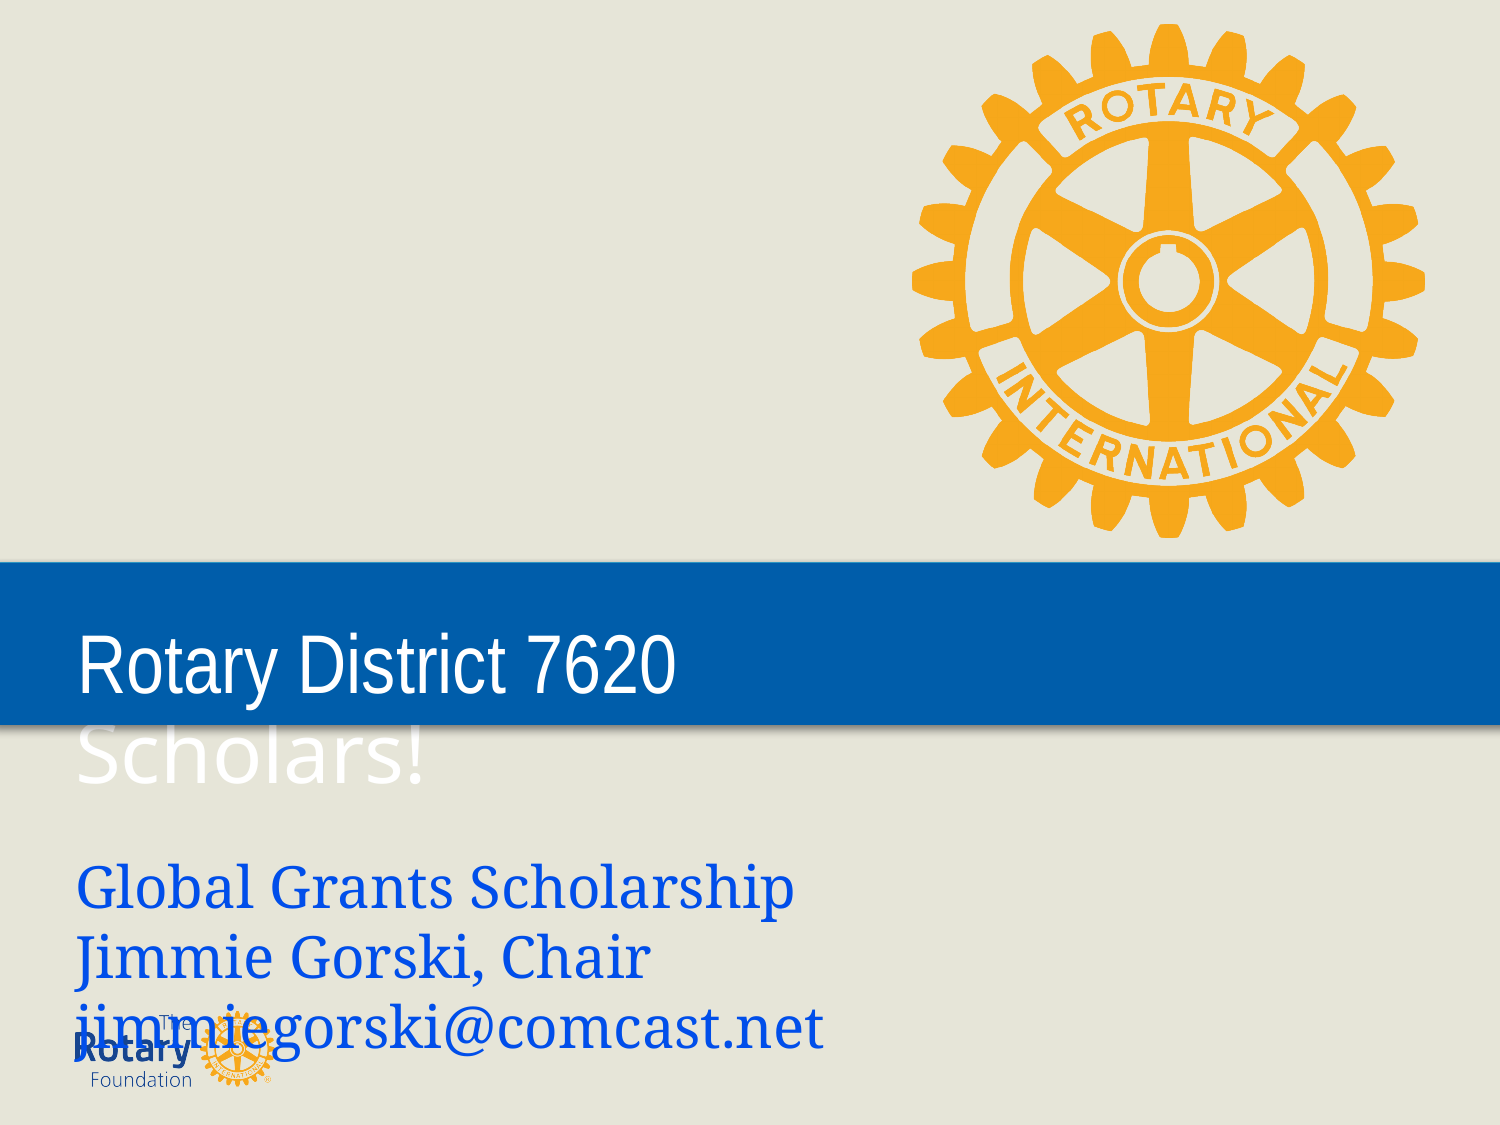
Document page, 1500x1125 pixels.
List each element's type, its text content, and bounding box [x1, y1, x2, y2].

title Rotary District 7620 [0, 562, 1500, 725]
picture [75, 1011, 275, 1087]
text_box Welcome Outbound Global Grant Scholars! Global Grants Scholarship Jimmie Gorski, Chair jimmiegorski@comcast.net [74, 738, 1500, 963]
picture [912, 24, 1425, 538]
